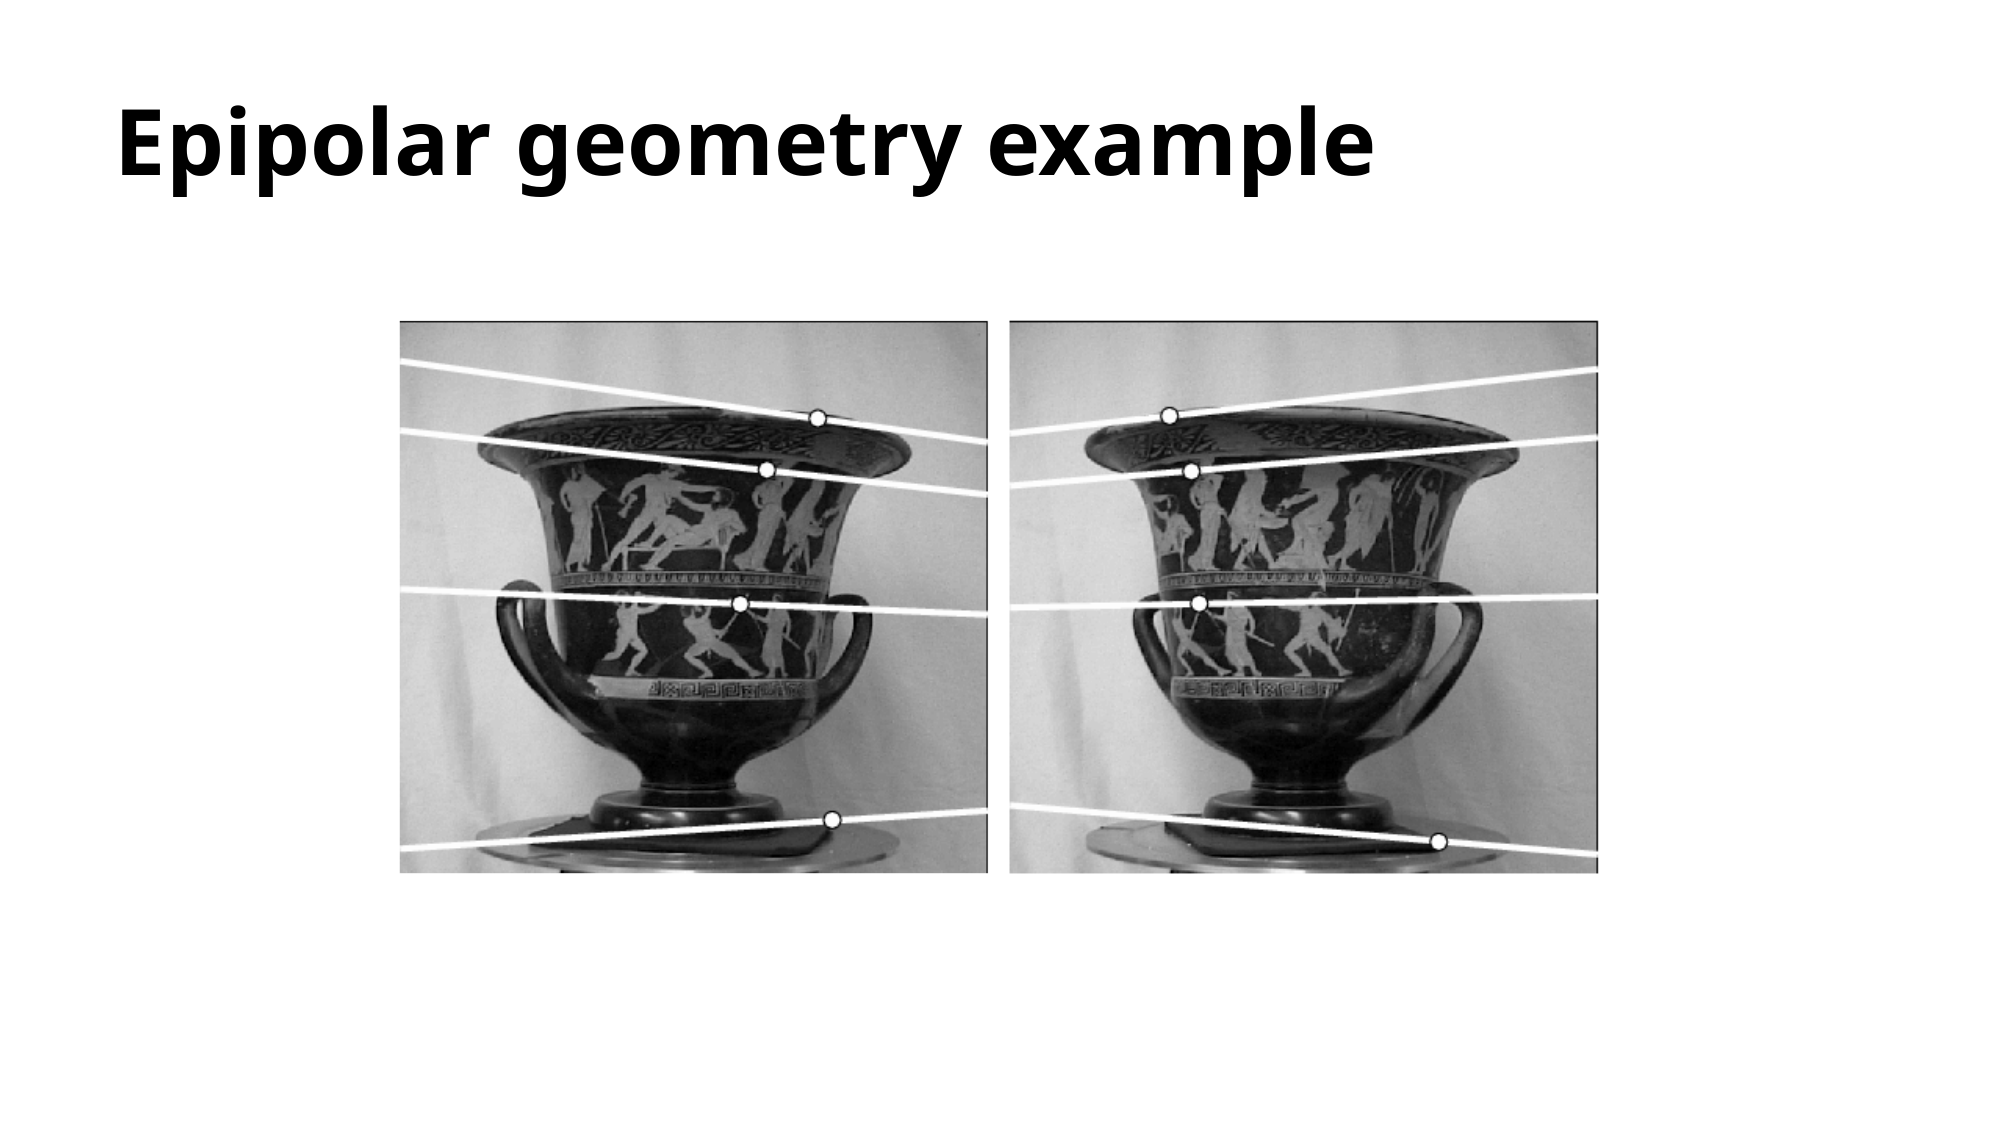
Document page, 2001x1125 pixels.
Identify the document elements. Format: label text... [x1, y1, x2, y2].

title Epipolar geometry example [99, 44, 1901, 233]
picture [356, 307, 1603, 905]
